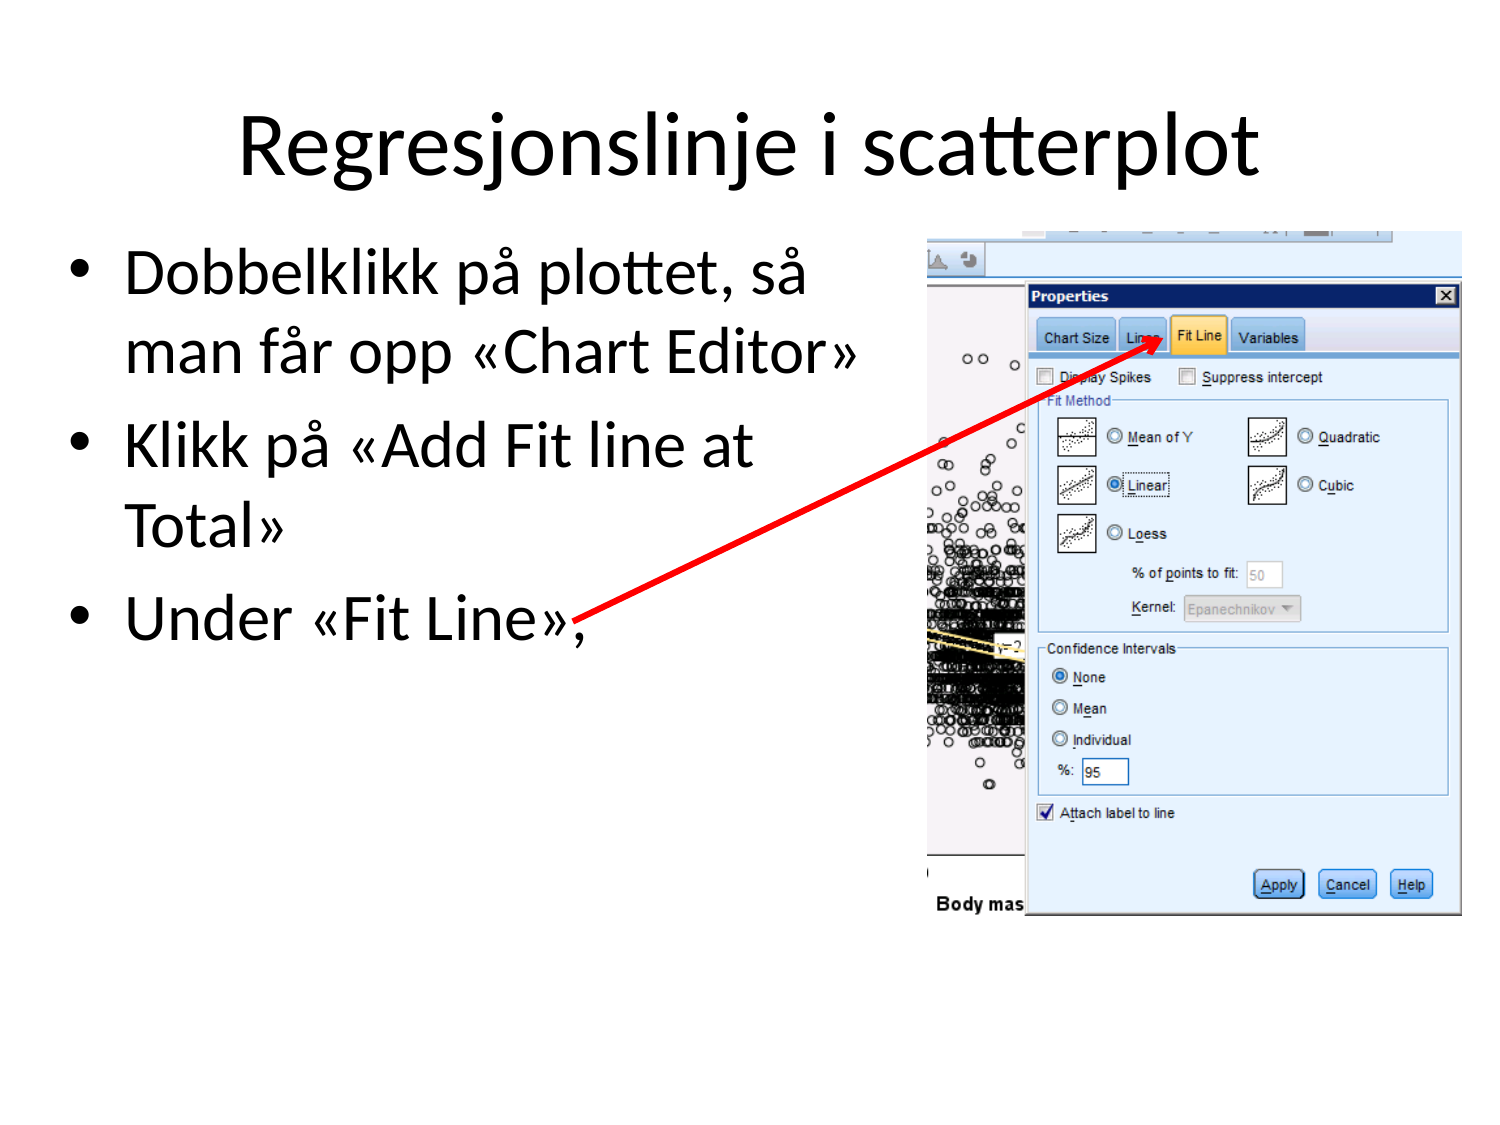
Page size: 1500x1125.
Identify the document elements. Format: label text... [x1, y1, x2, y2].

list Dobbelklikk på plottet, så man får opp «Chart Editor» Klikk på «Add Fit line at Total» Under «Fit Line», [53, 219, 904, 963]
title Regresjonslinje i scatterplot [75, 45, 1425, 233]
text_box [572, 337, 1164, 622]
picture [926, 231, 1462, 917]
